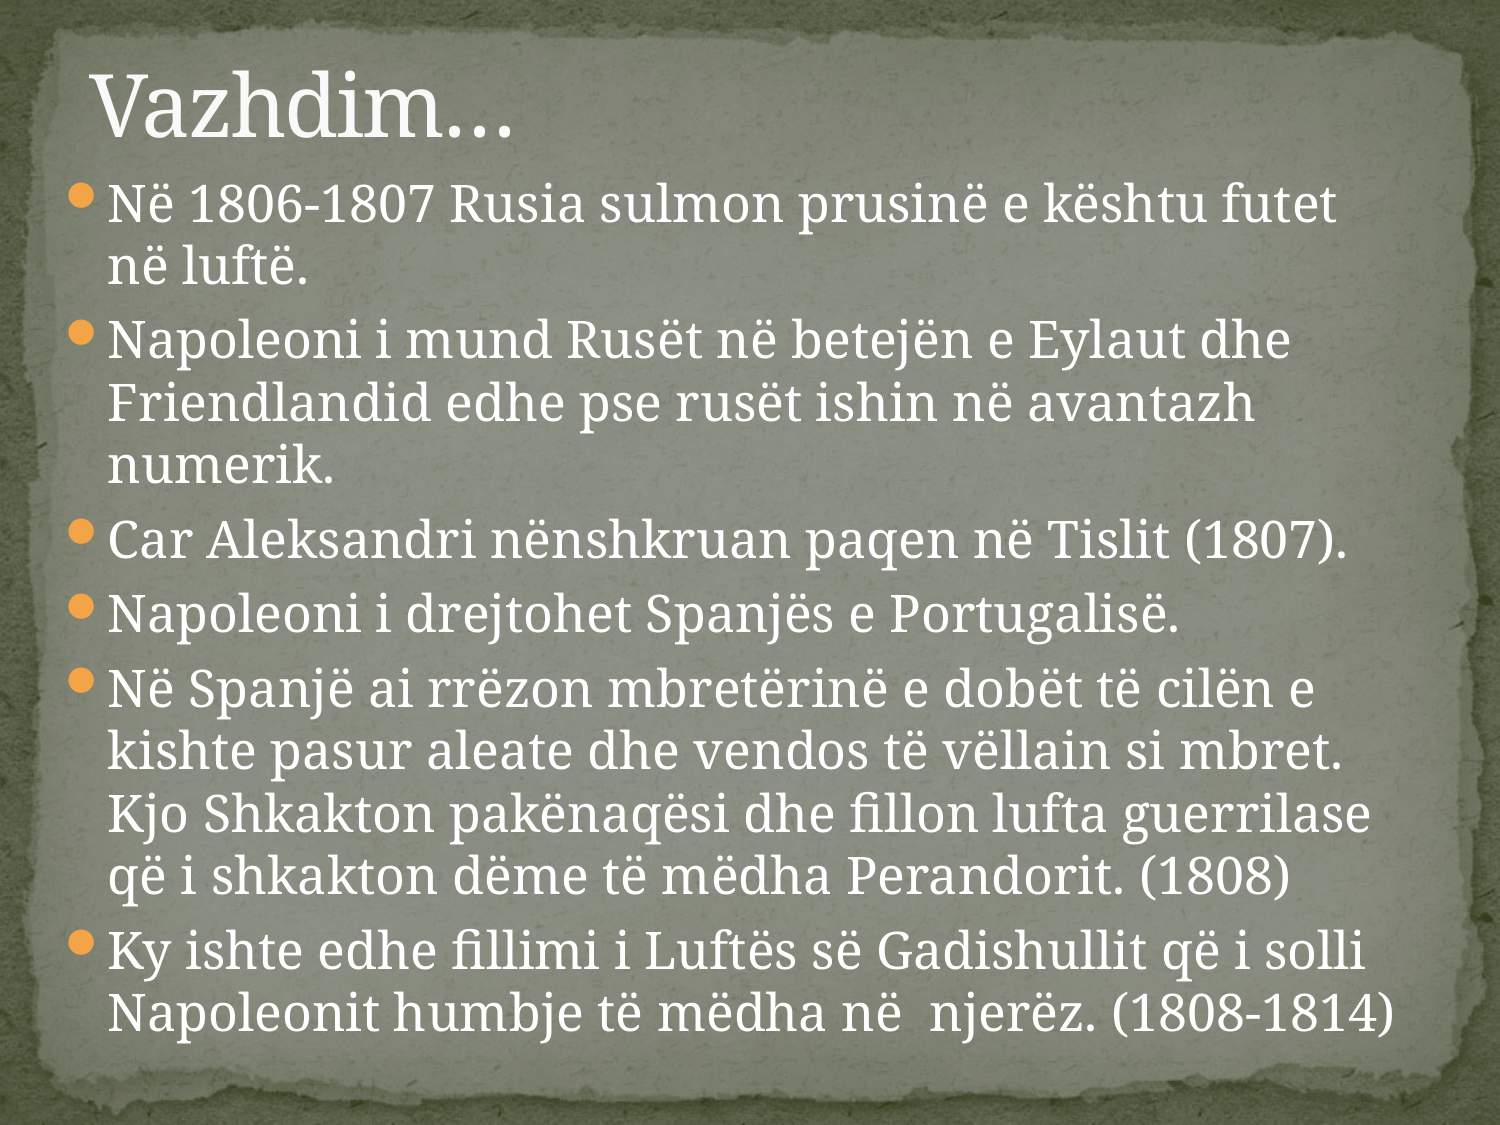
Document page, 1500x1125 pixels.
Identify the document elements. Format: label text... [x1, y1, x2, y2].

list Në 1806-1807 Rusia sulmon prusinë e kështu futet në luftë. Napoleoni i mund Rusët në betejën e Eylaut dhe Friendlandid edhe pse rusët ishin në avantazh numerik. Car Aleksandri nënshkruan paqen në Tislit (1807). Napoleoni i drejtohet Spanjës e Portugalisë. Në Spanjë ai rrëzon mbretërinë e dobët të cilën e kishte pasur aleate dhe vendos të vëllain si mbret. Kjo Shkakton pakënaqësi dhe fillon lufta guerrilase që i shkakton dëme të mëdha Perandorit. (1808) Ky ishte edhe fillimi i Luftës së Gadishullit që i solli Napoleonit humbje të mëdha në njerëz. (1808-1814) [50, 162, 1413, 1075]
title Vazhdim… [74, 0, 1425, 163]
